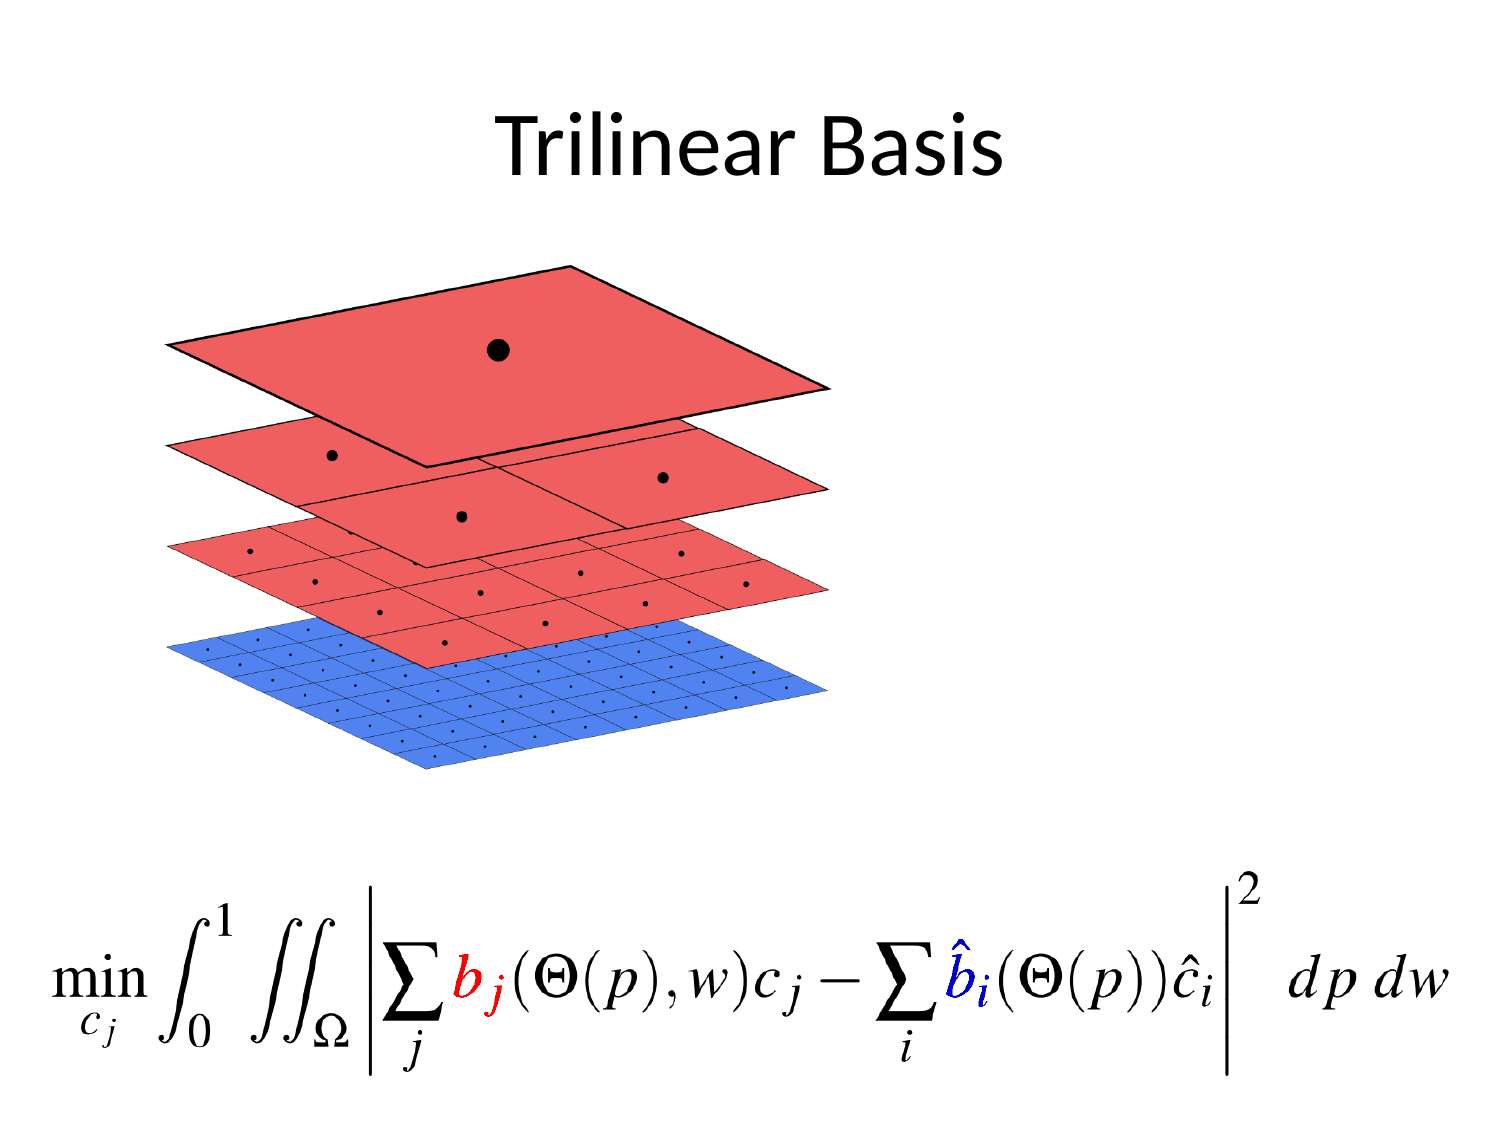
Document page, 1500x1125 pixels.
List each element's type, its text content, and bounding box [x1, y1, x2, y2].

title Trilinear Basis [75, 45, 1425, 233]
picture [161, 260, 838, 776]
picture [43, 862, 1457, 1081]
